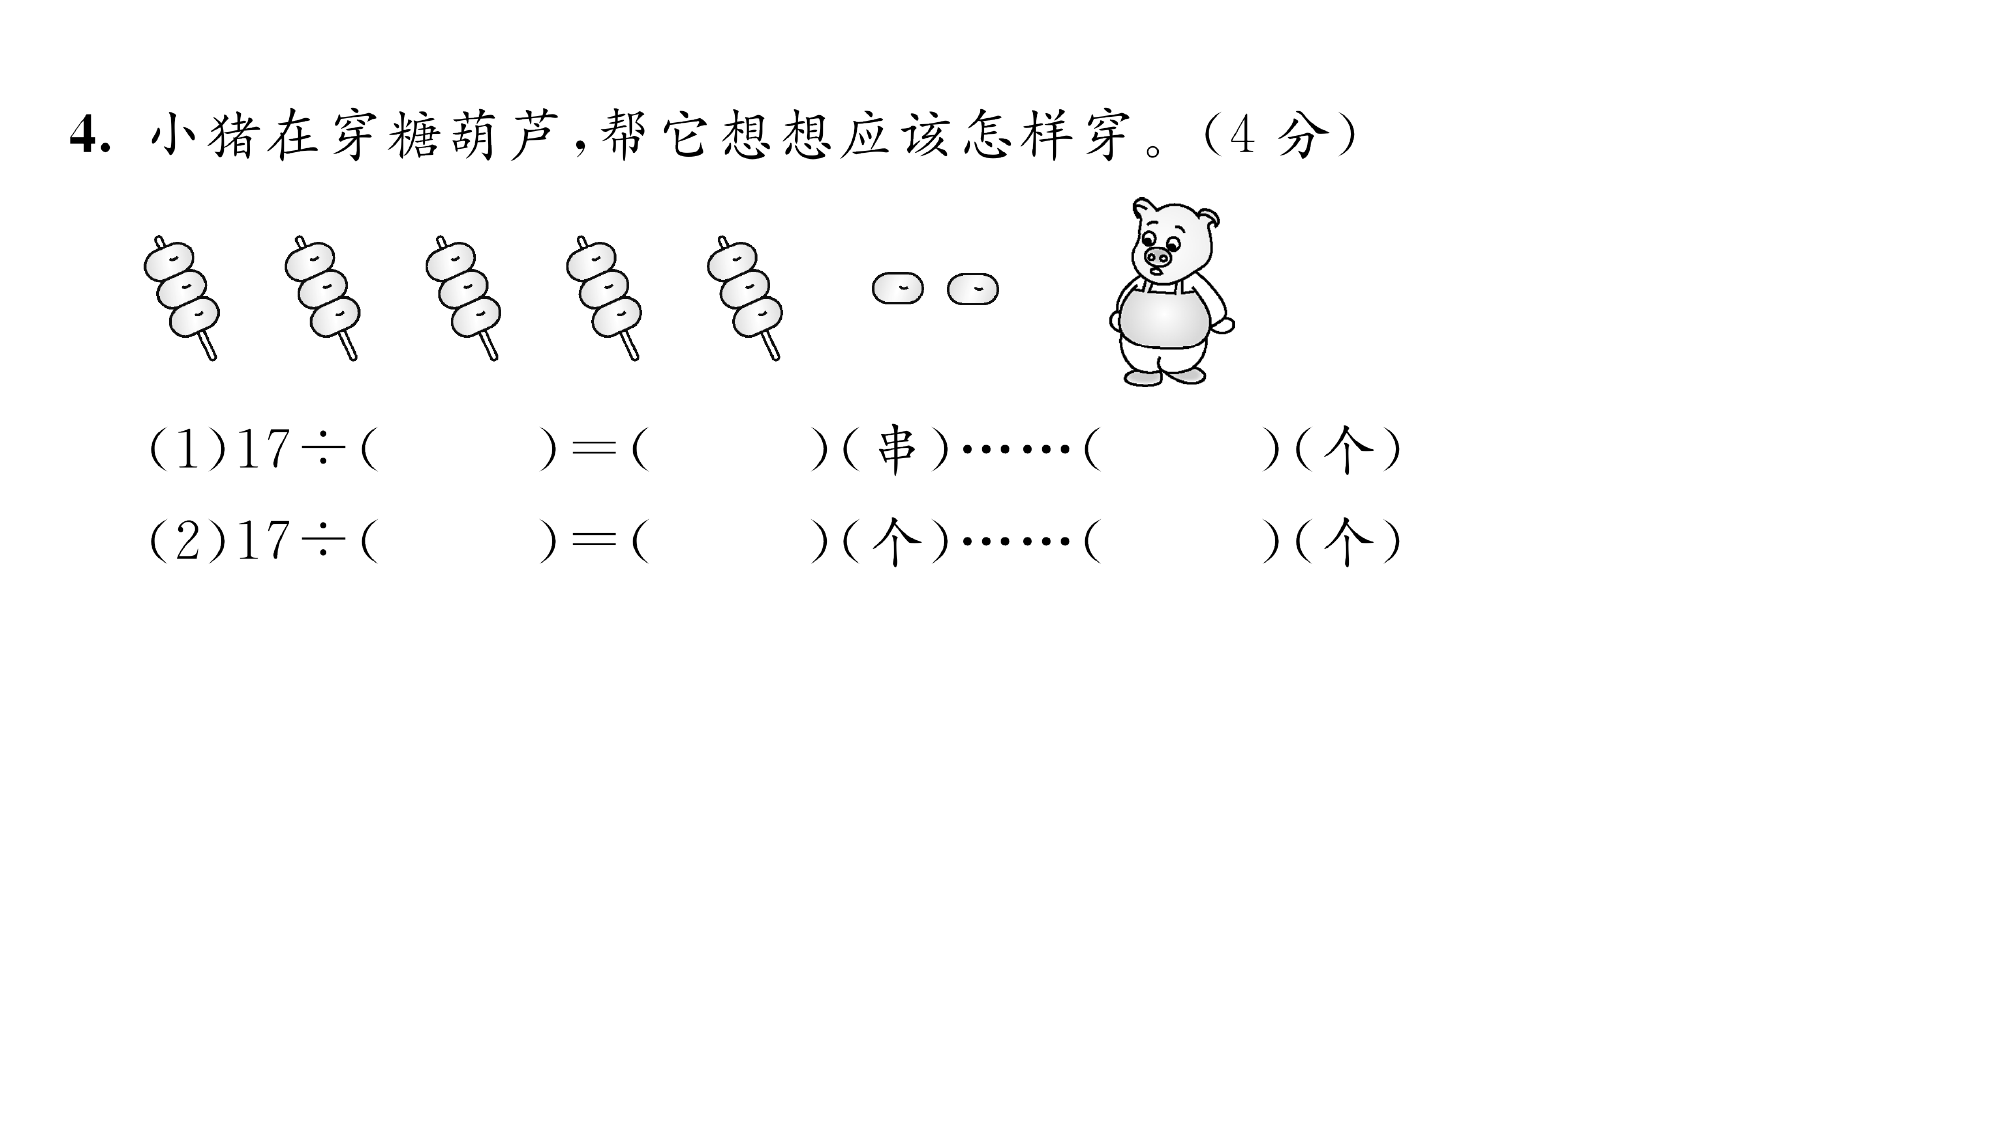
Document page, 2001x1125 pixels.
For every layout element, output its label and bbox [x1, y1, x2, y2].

picture [66, 89, 1957, 589]
